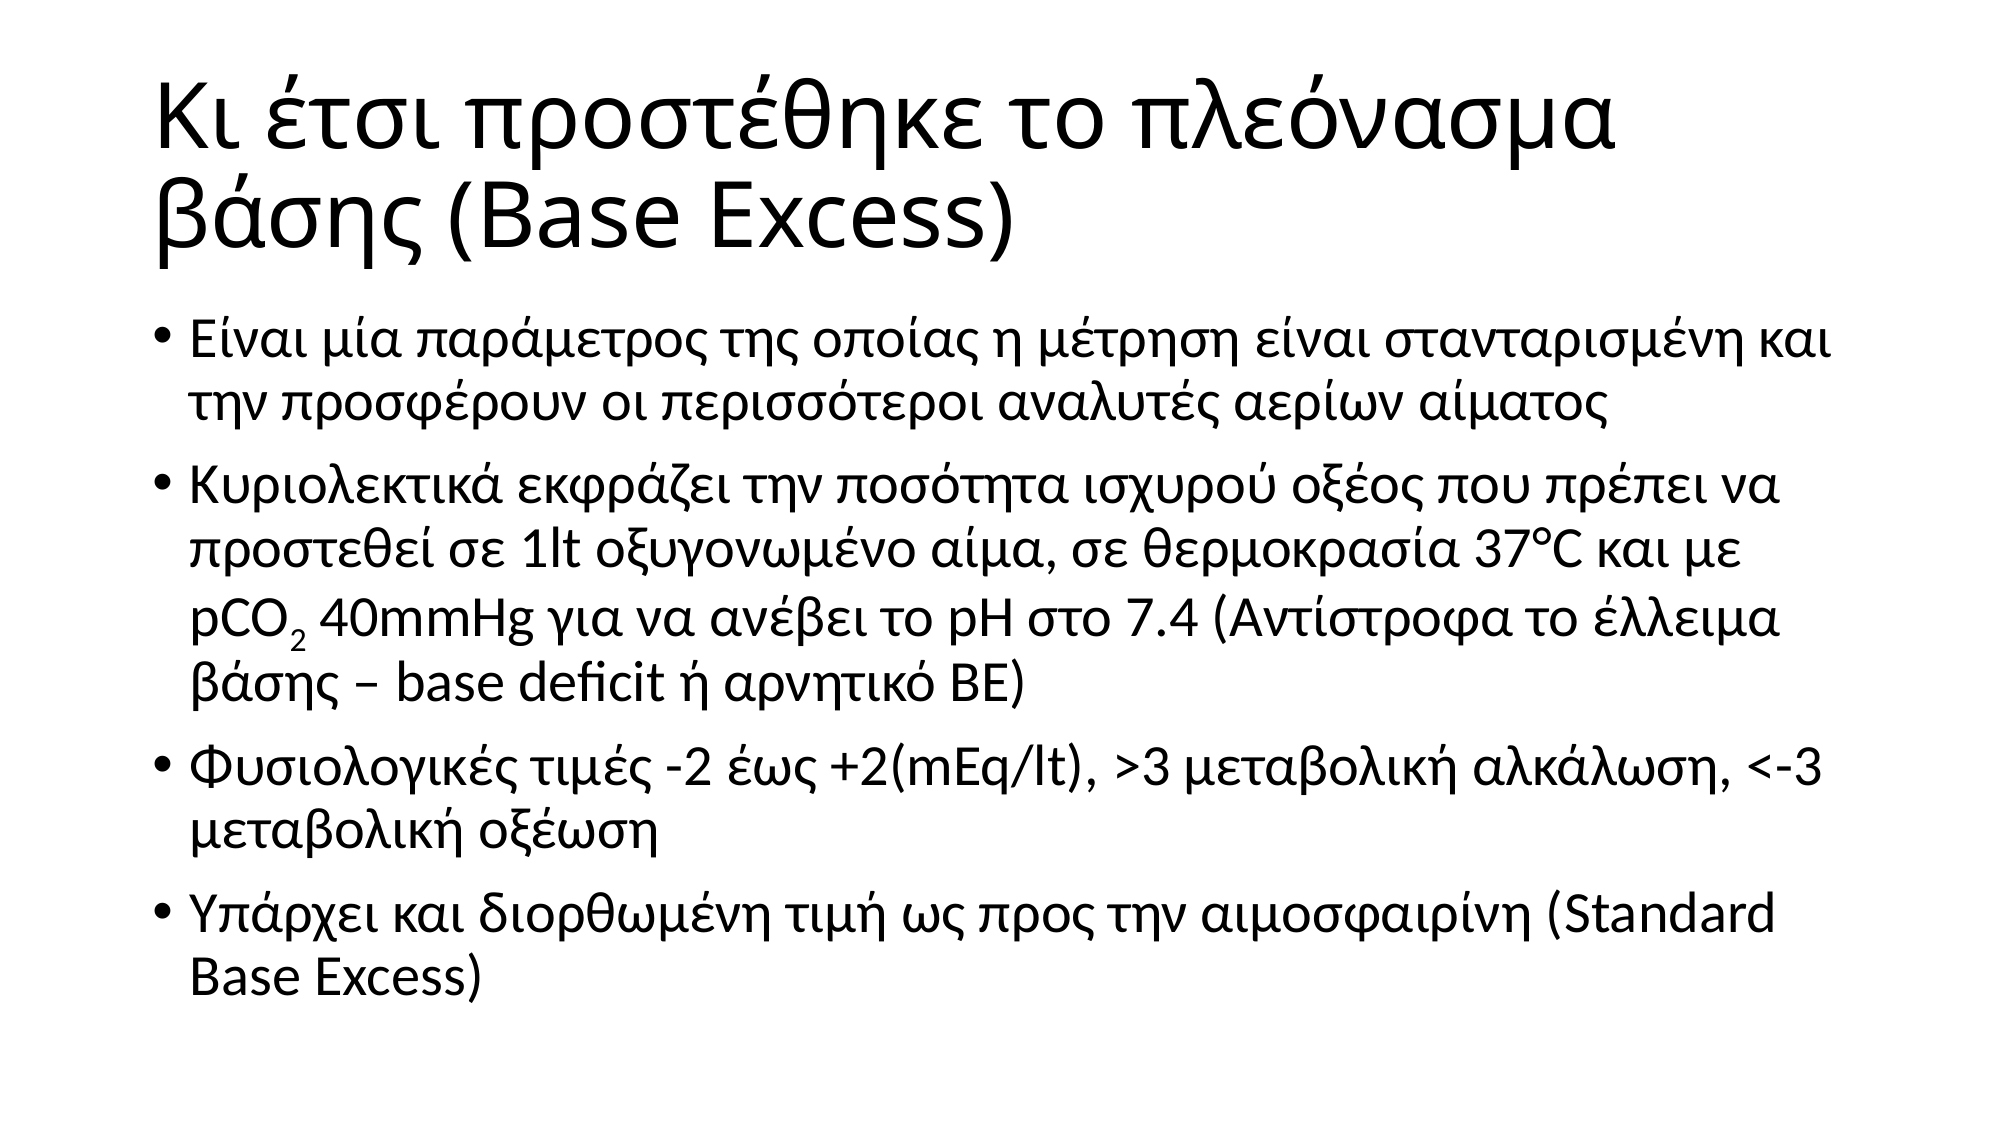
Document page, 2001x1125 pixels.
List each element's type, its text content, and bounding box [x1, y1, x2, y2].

list Είναι μία παράμετρος της οποίας η μέτρηση είναι στανταρισμένη και την προσφέρουν οι περισσότεροι αναλυτές αερίων αίματος Κυριολεκτικά εκφράζει την ποσότητα ισχυρού οξέος που πρέπει να προστεθεί σε 1lt οξυγονωμένο αίμα, σε θερμοκρασία 37°C και με pCO2 40mmHg για να ανέβει το pH στο 7.4 (Αντίστροφα το έλλειμα βάσης – base deficit ή αρνητικό BE) Φυσιολογικές τιμές -2 έως +2(mEq/lt), >3 μεταβολική αλκάλωση, <-3 μεταβολική οξέωση Υπάρχει και διορθωμένη τιμή ως προς την αιμοσφαιρίνη (Standard Base Excess) [137, 299, 1863, 1014]
title Κι έτσι προστέθηκε το πλεόνασμα βάσης (Base Excess) [137, 59, 1863, 278]
